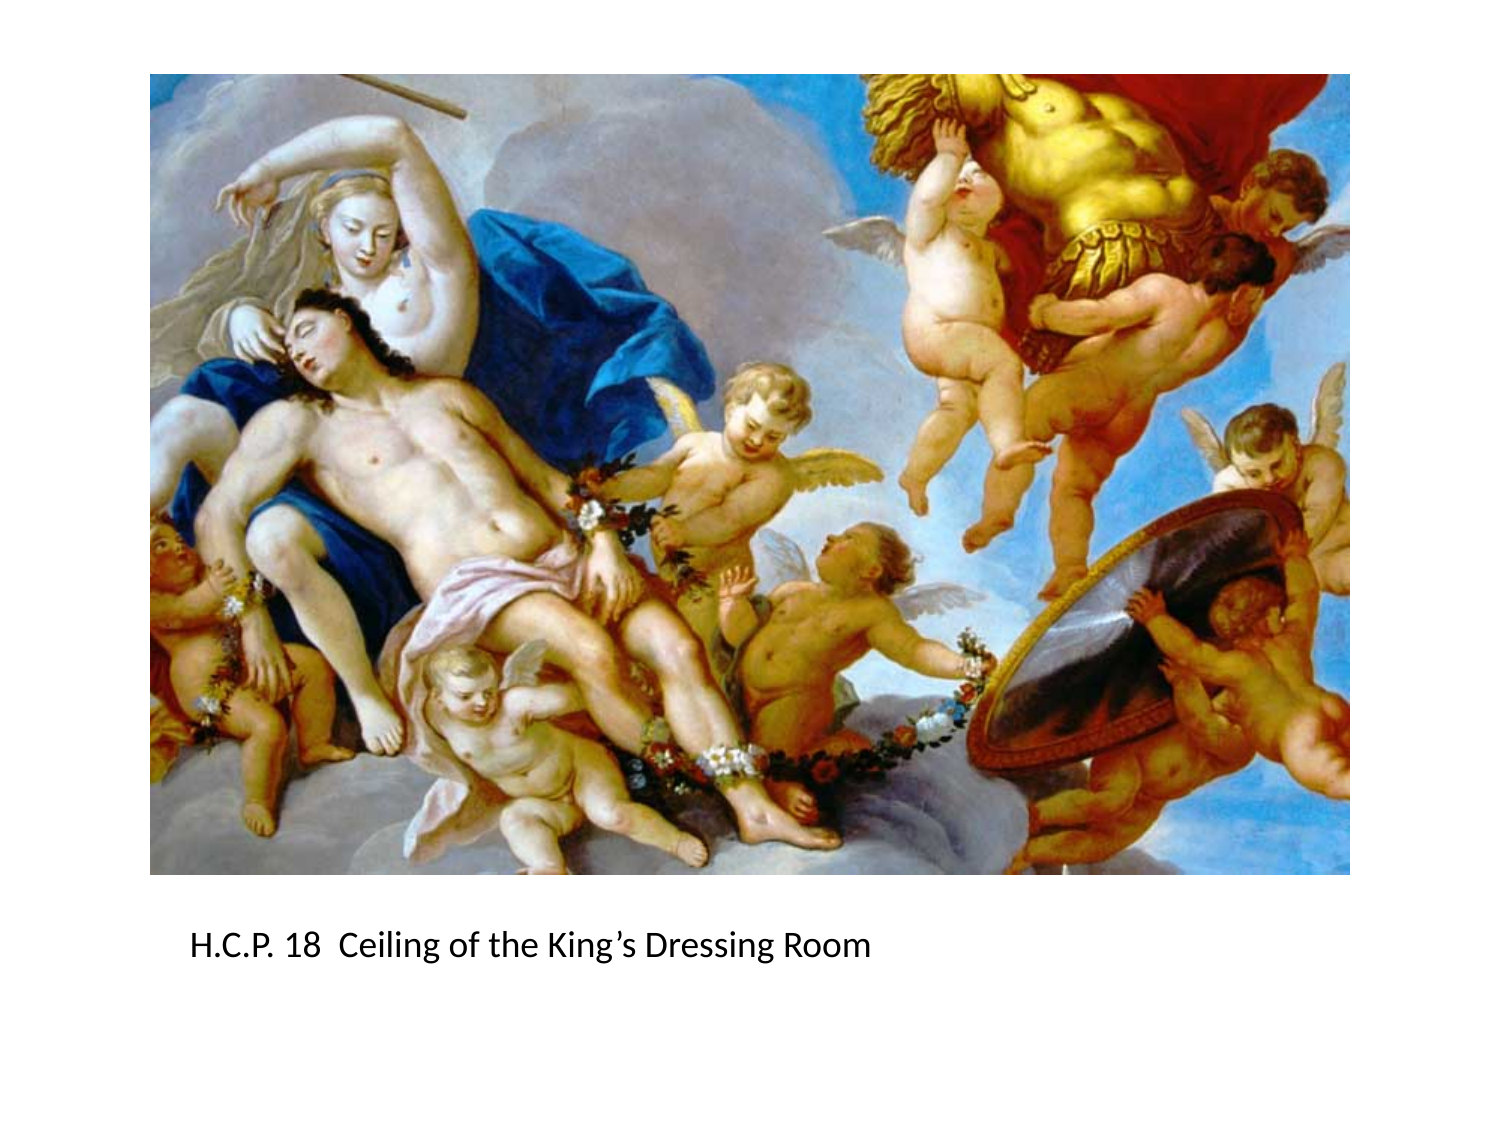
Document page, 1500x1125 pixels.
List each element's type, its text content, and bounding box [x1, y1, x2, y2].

text_box H.C.P. 18 Ceiling of the King’s Dressing Room [174, 912, 1350, 973]
picture [149, 74, 1351, 875]
